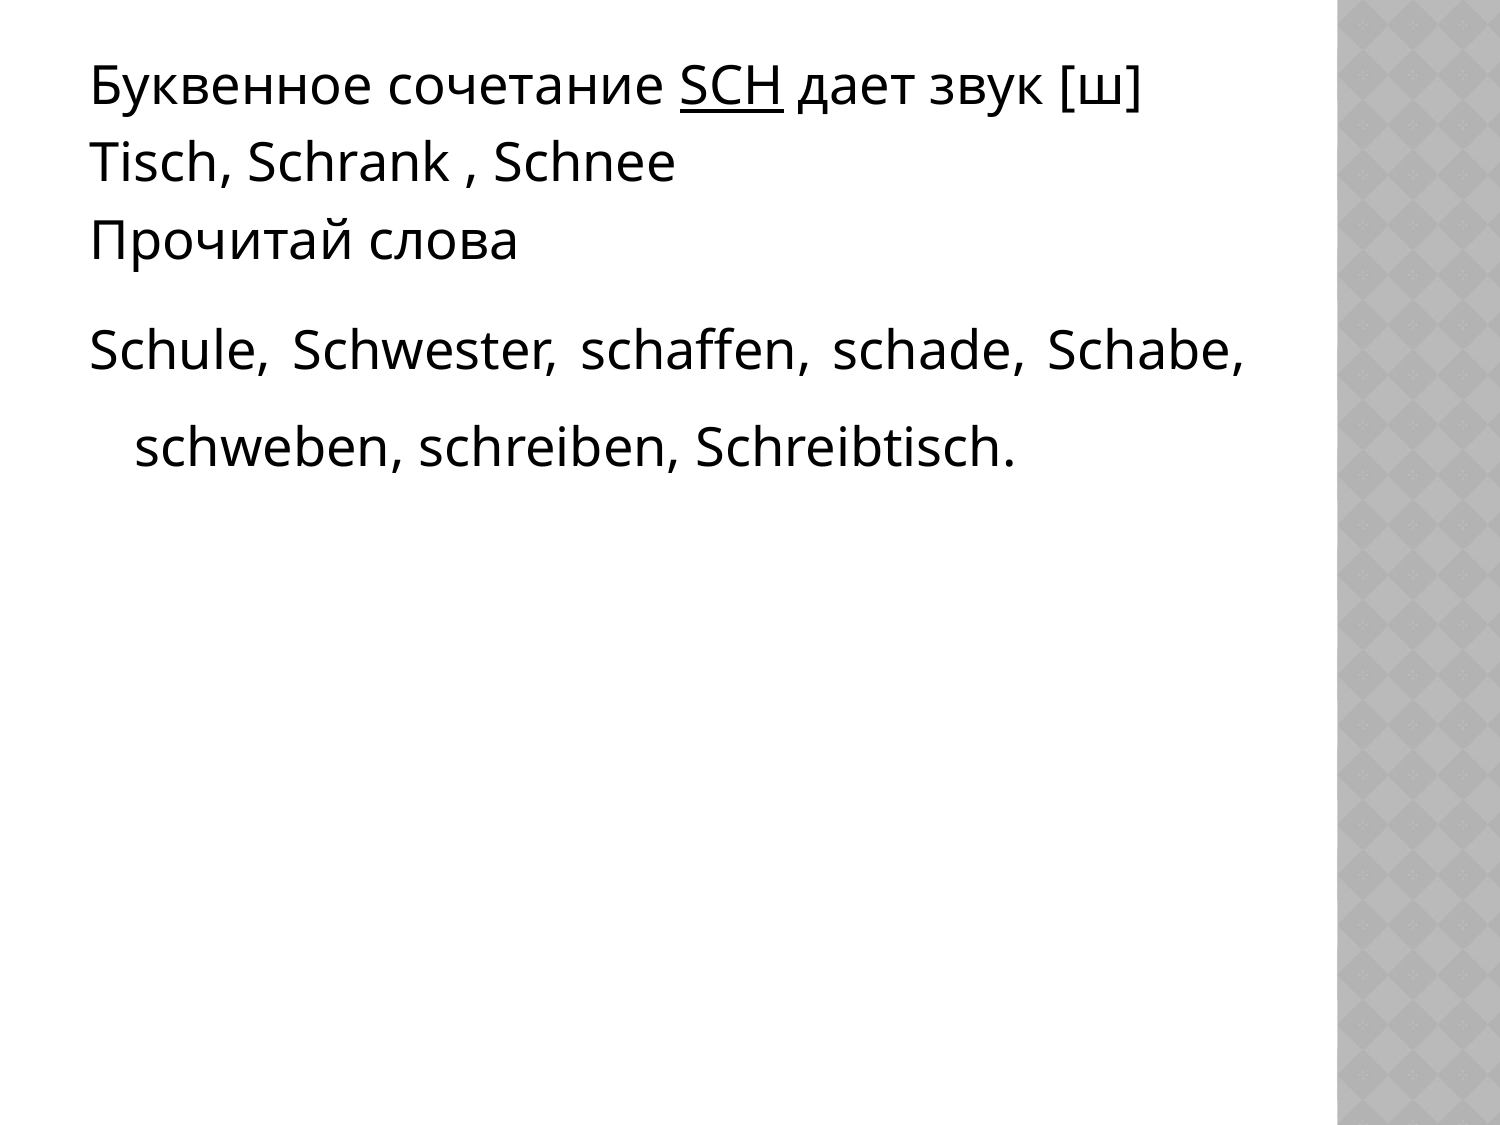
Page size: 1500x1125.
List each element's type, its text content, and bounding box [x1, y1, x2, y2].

list Буквенное сочетание SCH дает звук [ш] Tisch, Schrank , Schnee Прочитай слова Schule, Schwester, schaffen, schade, Schabe, schweben, schreiben, Schreibtisch. [75, 42, 1263, 1059]
